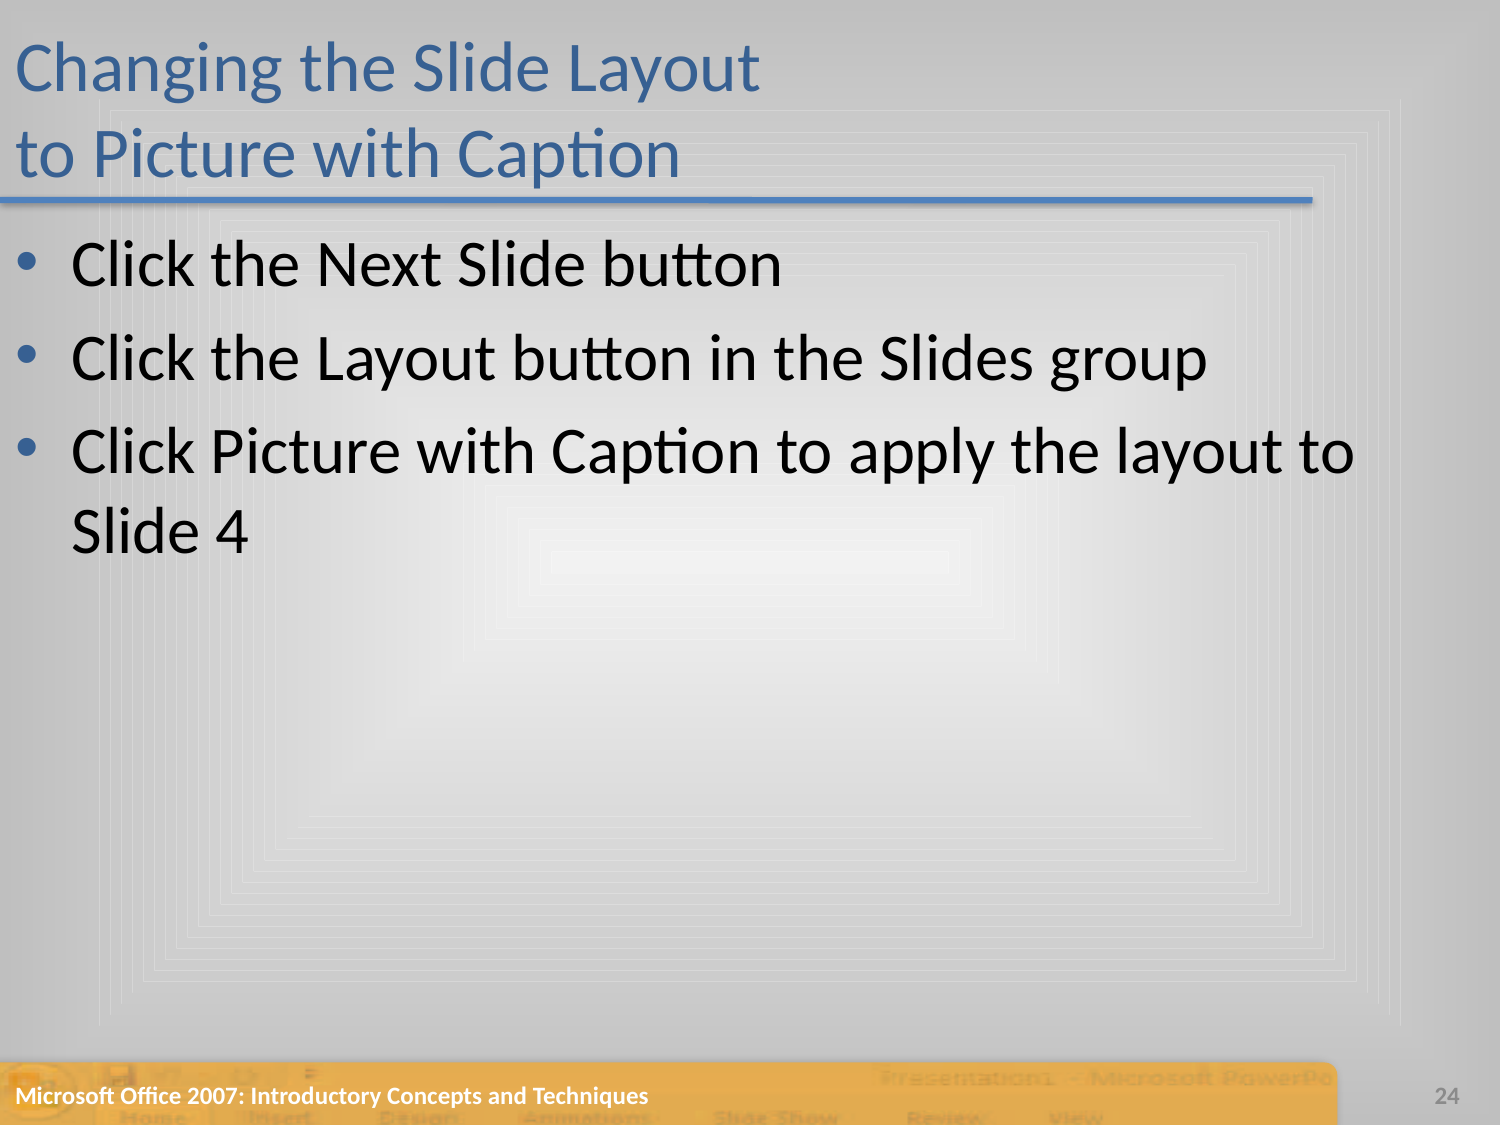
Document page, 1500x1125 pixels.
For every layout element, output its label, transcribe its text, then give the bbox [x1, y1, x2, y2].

footer Microsoft Office 2007: Introductory Concepts and Techniques [0, 1065, 1300, 1125]
list Click the Next Slide button Click the Layout button in the Slides group Click Picture with Caption to apply the layout to Slide 4 [0, 212, 1425, 1005]
slide_number 24 [1400, 1065, 1475, 1125]
title Changing the Slide Layout to Picture with Caption [0, 12, 1425, 200]
picture [0, 1062, 1338, 1125]
